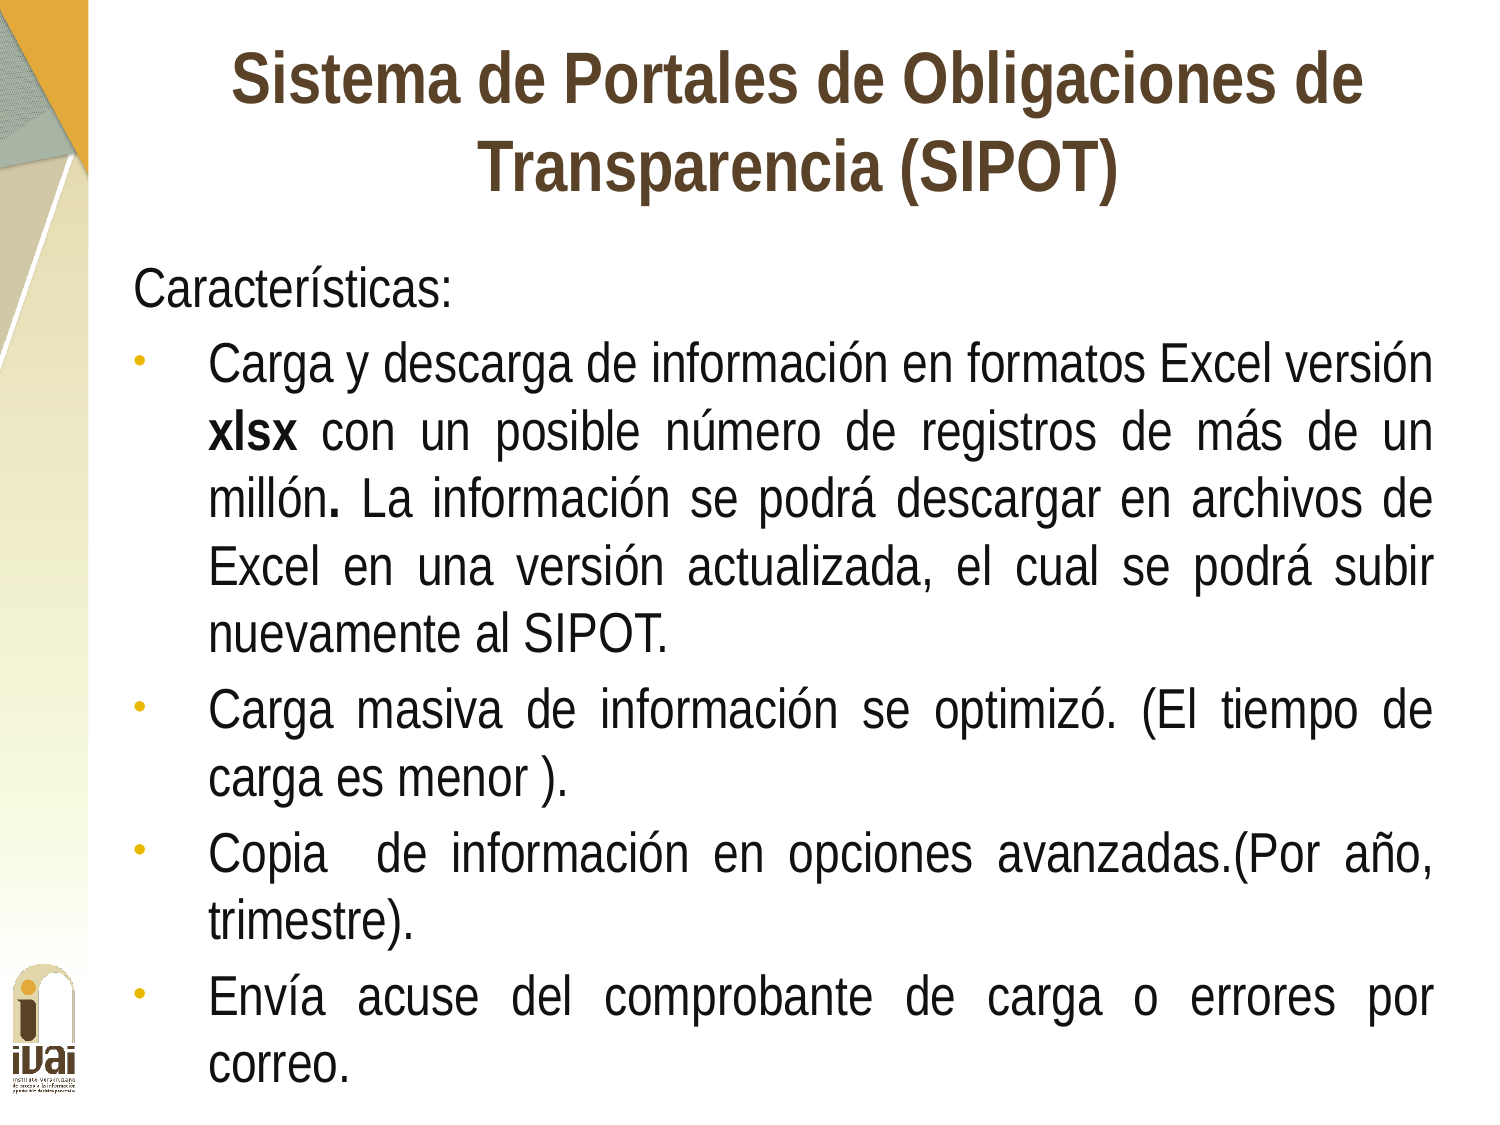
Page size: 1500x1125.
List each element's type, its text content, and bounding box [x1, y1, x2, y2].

picture [0, 0, 89, 1094]
list Características: Carga y descarga de información en formatos Excel versión xlsx con un posible número de registros de más de un millón. La información se podrá descargar en archivos de Excel en una versión actualizada, el cual se podrá subir nuevamente al SIPOT. Carga masiva de información se optimizó. (El tiempo de carga es menor ). Copia de información en opciones avanzadas.(Por año, trimestre). Envía acuse del comprobante de carga o errores por correo. [100, 243, 1451, 986]
subtitle Sistema de Portales de Obligaciones de Transparencia (SIPOT) [123, 23, 1474, 220]
